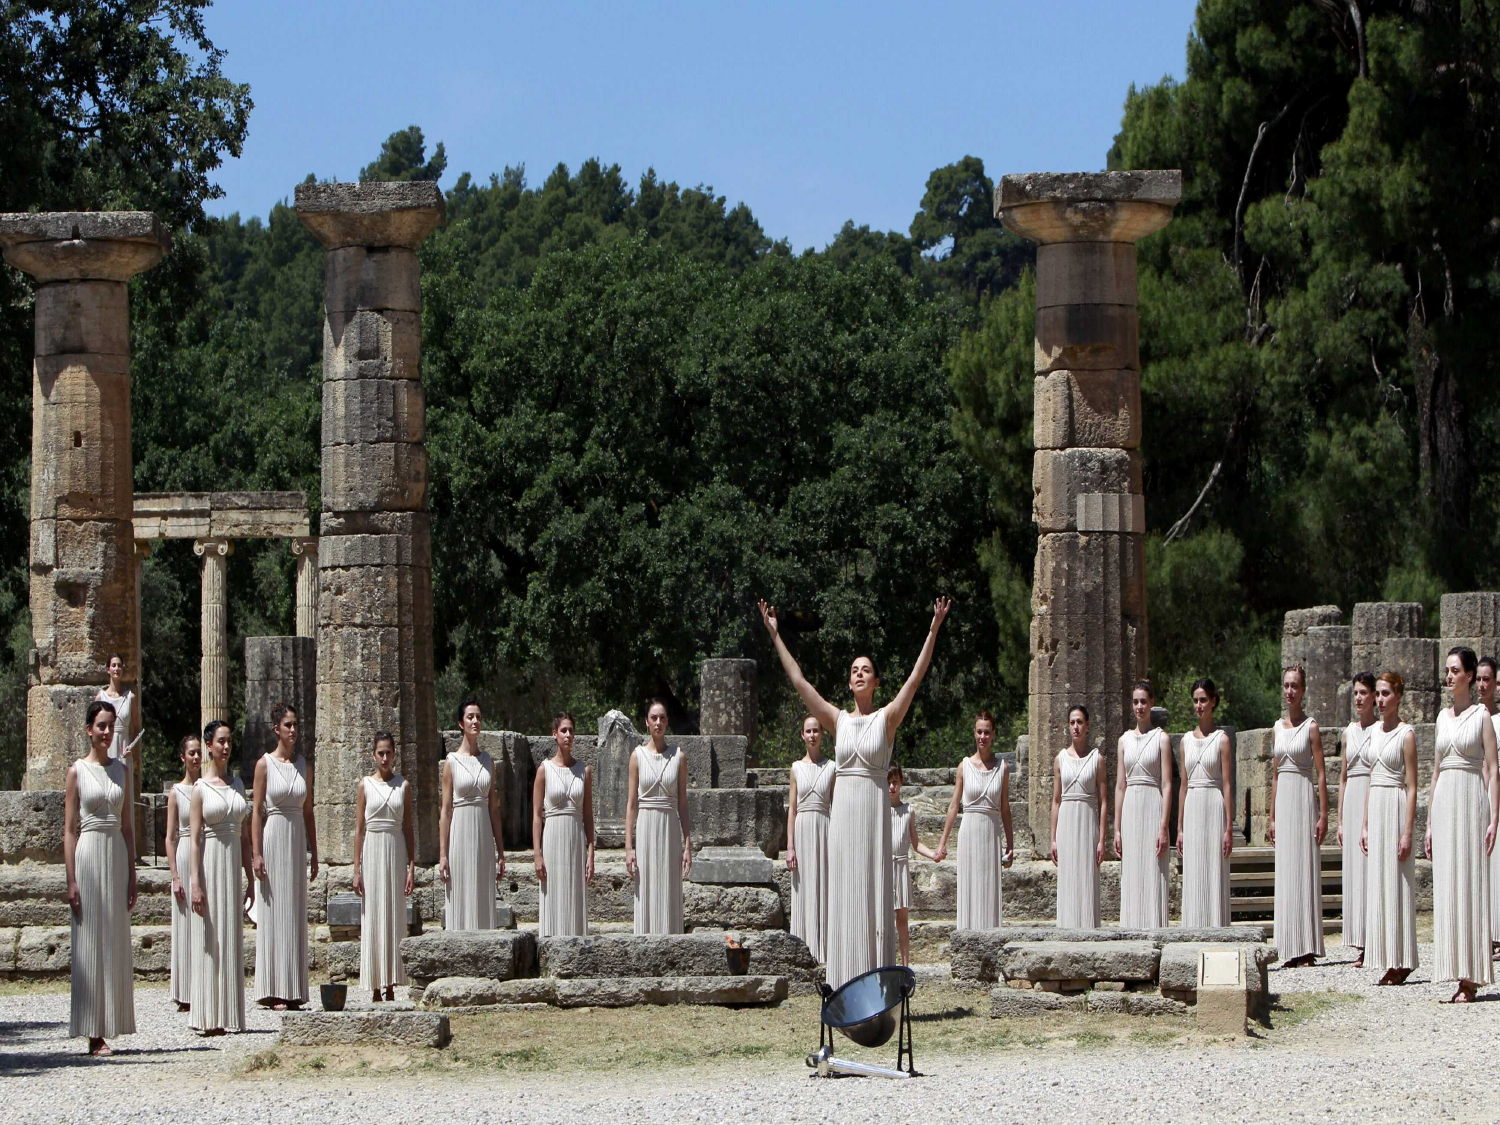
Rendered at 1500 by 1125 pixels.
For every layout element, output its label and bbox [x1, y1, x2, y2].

list [3, 3, 1498, 1120]
